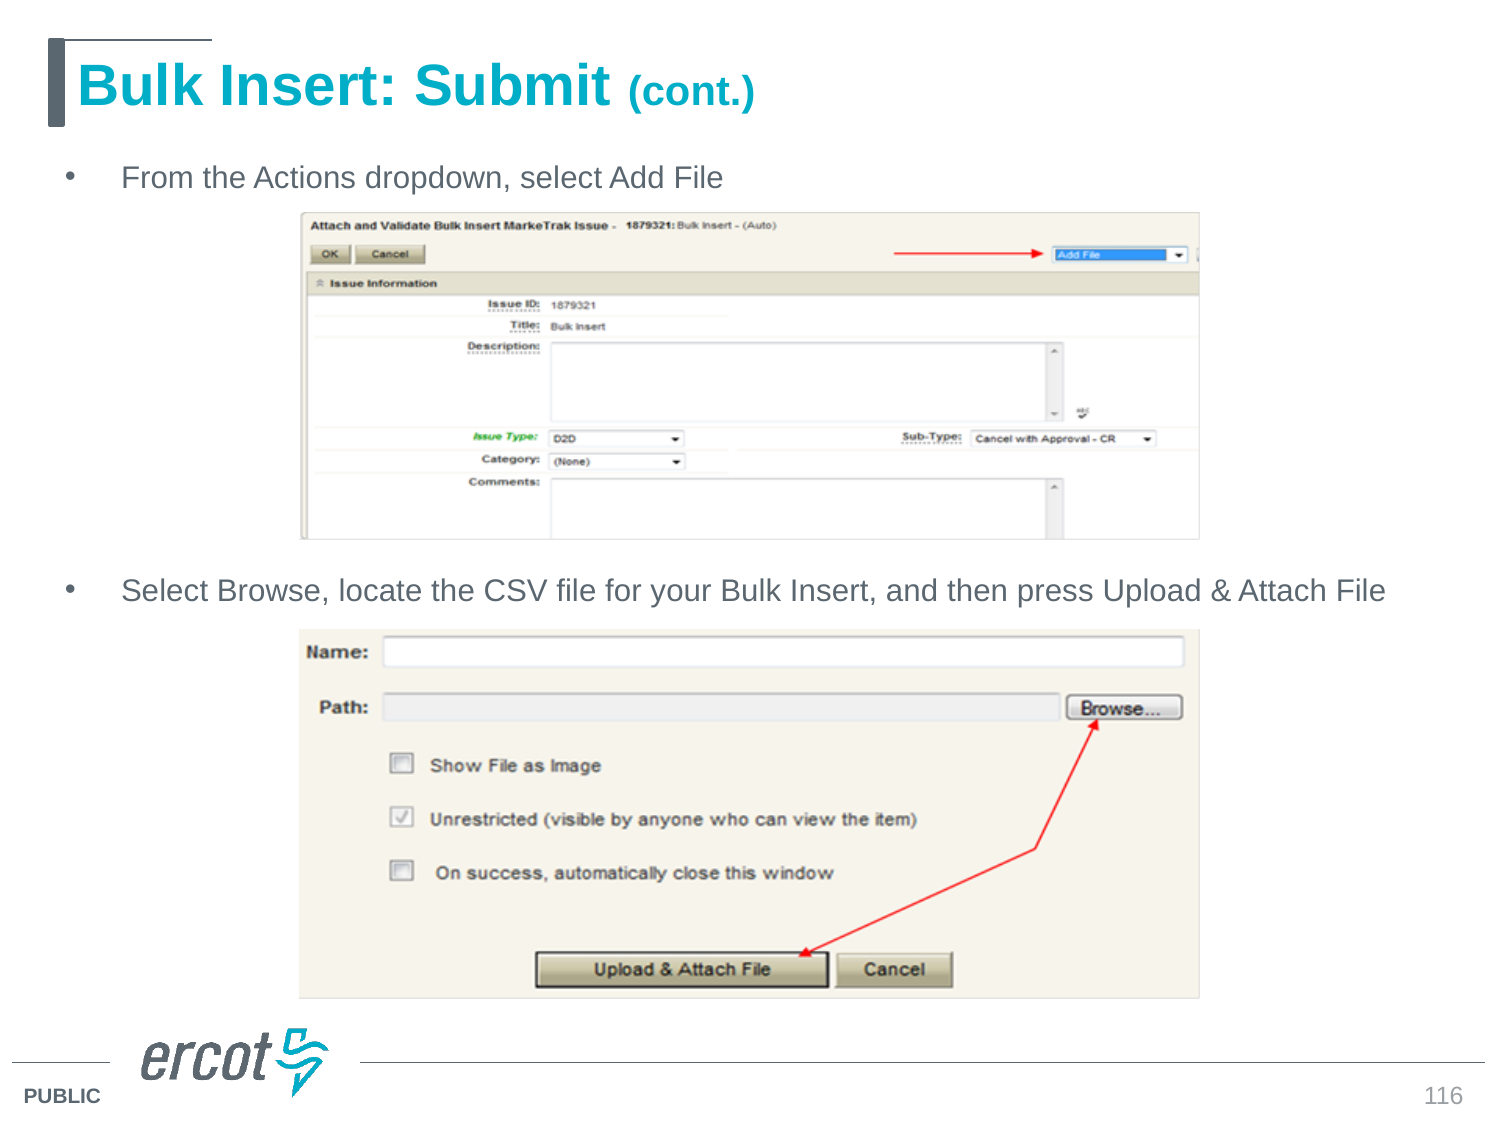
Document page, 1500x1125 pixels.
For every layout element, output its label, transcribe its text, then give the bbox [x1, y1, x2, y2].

slide_number 116 [1400, 1076, 1488, 1113]
picture [298, 629, 1201, 1001]
picture [298, 212, 1201, 541]
title Bulk Insert: Submit (cont.) [62, 39, 1450, 125]
text_box Select Browse, locate the CSV file for your Bulk Insert, and then press Upload & Attach File [50, 562, 1450, 622]
list From the Actions dropdown, select Add File [50, 149, 1450, 210]
picture [137, 1024, 332, 1100]
